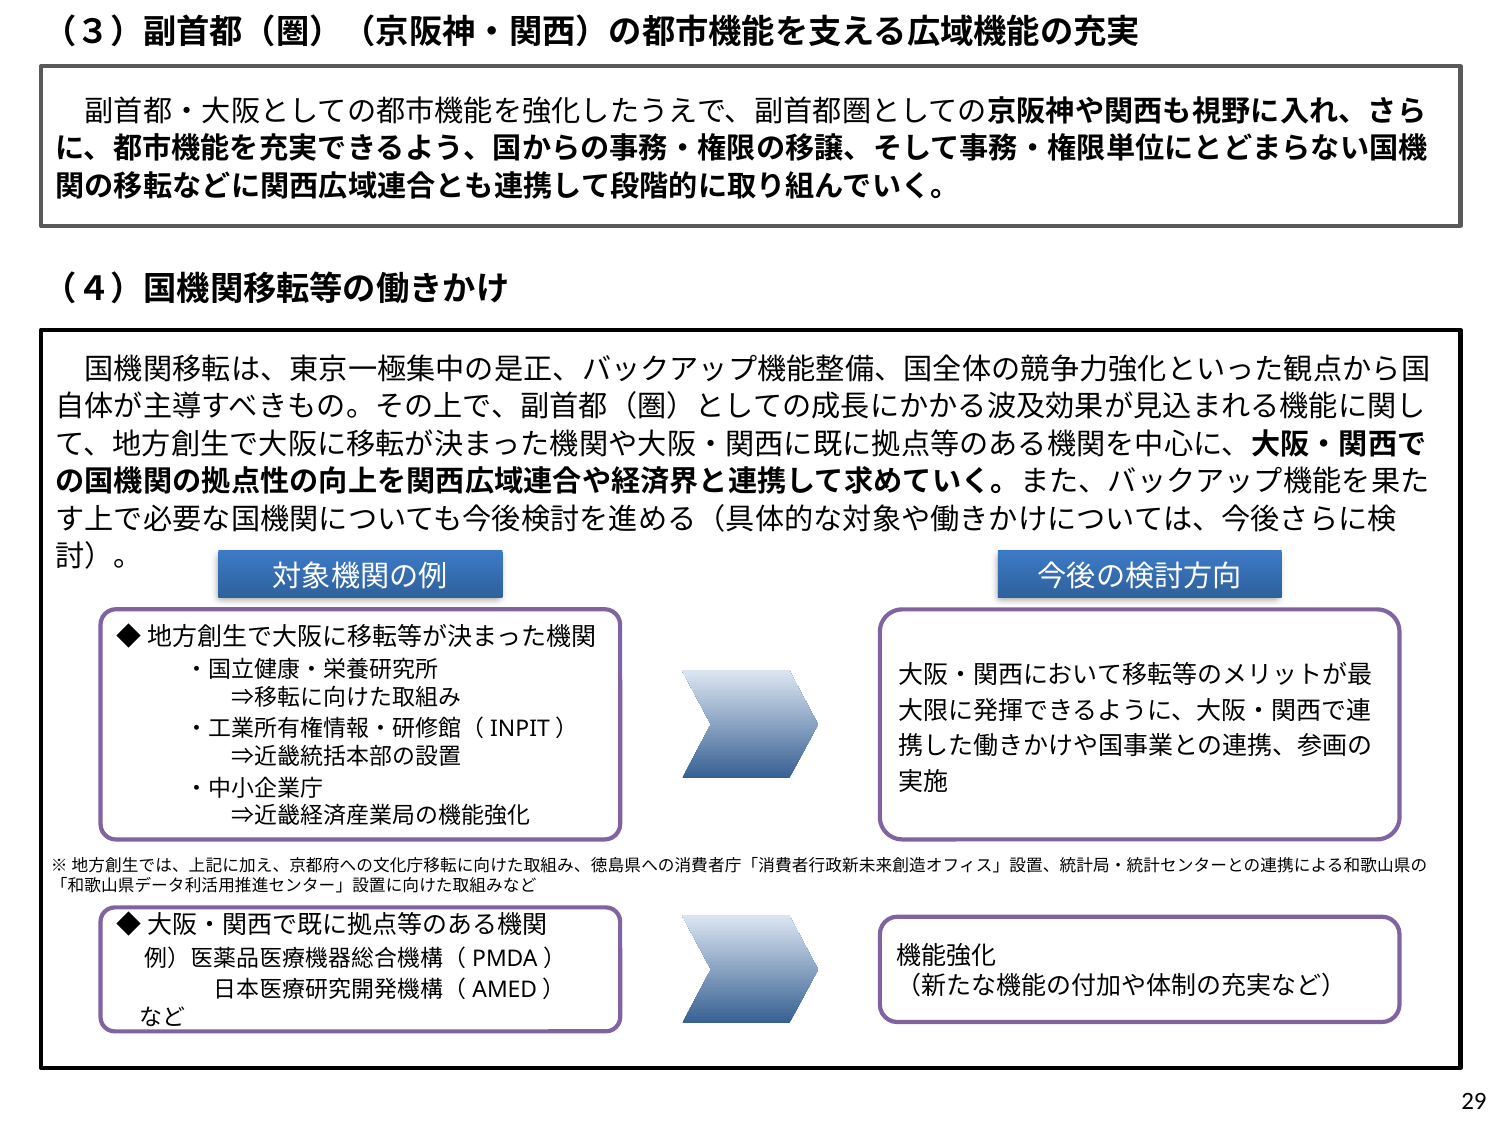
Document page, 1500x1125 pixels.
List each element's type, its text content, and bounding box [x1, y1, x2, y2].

text_box 29 [1376, 1069, 1500, 1125]
text_box [680, 913, 820, 1026]
text_box 副首都・大阪としての都市機能を強化したうえで、副首都圏としての京阪神や関西も視野に入れ、さらに、都市機能を充実できるよう、国からの事務・権限の移譲、そして事務・権限単位にとどまらない国機関の移転などに関西広域連合とも連携して段階的に取り組んでいく。 [39, 64, 1463, 228]
text_box 国機関移転は、東京一極集中の是正、バックアップ機能整備、国全体の競争力強化といった観点から国自体が主導すべきもの。その上で、副首都（圏）としての成長にかかる波及効果が見込まれる機能に関して、地方創生で大阪に移転が決まった機関や大阪・関西に既に拠点等のある機関を中心に、大阪・関西での国機関の拠点性の向上を関西広域連合や経済界と連携して求めていく。また、バックアップ機能を果たす上で必要な国機関についても今後検討を進める（具体的な対象や働きかけについては、今後さらに検討）。 [39, 328, 1463, 1070]
text_box 対象機関の例 [218, 550, 503, 598]
text_box 大阪・関西において移転等のメリットが最大限に発揮できるように、大阪・関西で連携した働きかけや国事業との連携、参画の実施 [877, 607, 1402, 842]
text_box 機能強化 （新たな機能の付加や体制の充実など） [877, 914, 1402, 1025]
text_box ◆地方創生で大阪に移転等が決まった機関 ・国立健康・栄養研究所 ⇒移転に向けた取組み ・工業所有権情報・研修館（INPIT） ⇒近畿統括本部の設置 ・中小企業庁 ⇒近畿経済産業局の機能強化 [98, 607, 623, 842]
text_box 今後の検討方向 [997, 550, 1282, 598]
text_box （３）副首都（圏）（京阪神・関西）の都市機能を支える広域機能の充実 [39, 5, 1165, 55]
text_box ※地方創生では、上記に加え、京都府への文化庁移転に向けた取組み、徳島県への消費者庁「消費者行政新未来創造オフィス」設置、統計局・統計センターとの連携による和歌山県の「和歌山県データ利活用推進センター」設置に向けた取組みなど [36, 846, 1461, 903]
text_box [680, 668, 820, 781]
text_box （４）国機関移転等の働きかけ [39, 253, 823, 321]
text_box ◆大阪・関西で既に拠点等のある機関 例）医薬品医療機器総合機構（PMDA） 日本医療研究開発機構（AMED） など [98, 905, 623, 1034]
